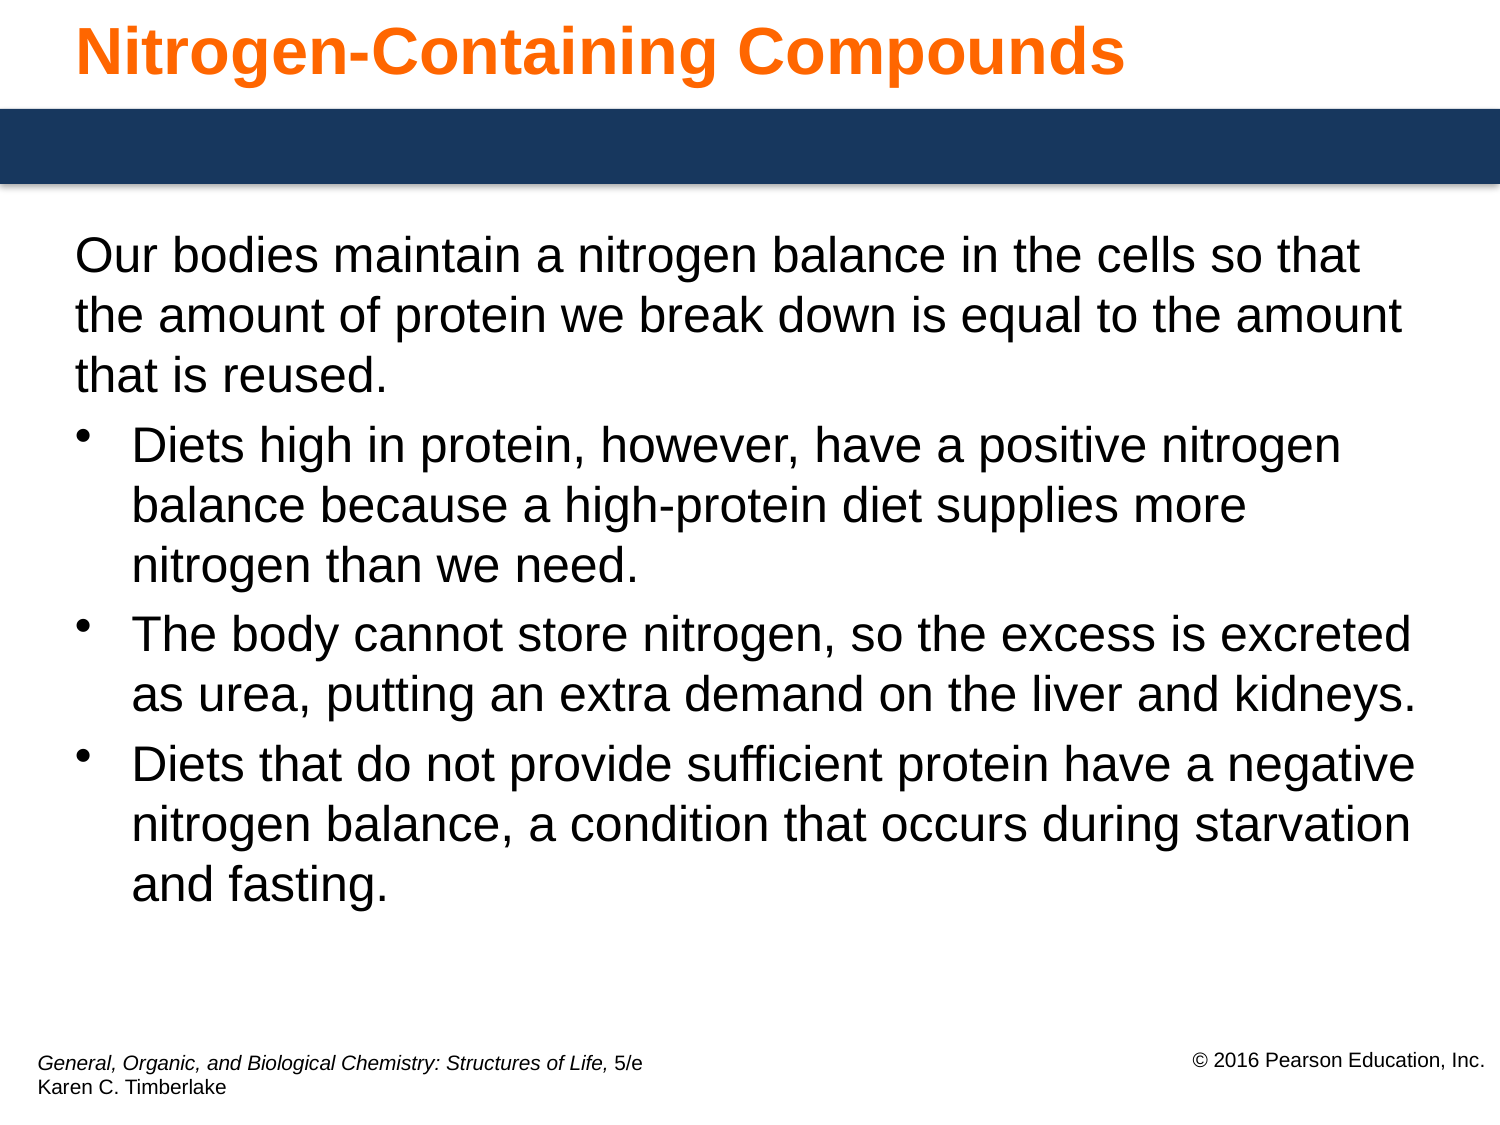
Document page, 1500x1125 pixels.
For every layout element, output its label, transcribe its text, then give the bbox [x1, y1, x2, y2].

title Nitrogen-Containing Compounds [0, 0, 1500, 203]
list Our bodies maintain a nitrogen balance in the cells so that the amount of protein we break down is equal to the amount that is reused. Diets high in protein, however, have a positive nitrogen balance because a high-protein diet supplies more nitrogen than we need. The body cannot store nitrogen, so the excess is excreted as urea, putting an extra demand on the liver and kidneys. Diets that do not provide sufficient protein have a negative nitrogen balance, a condition that occurs during starvation and fasting. [59, 214, 1449, 933]
